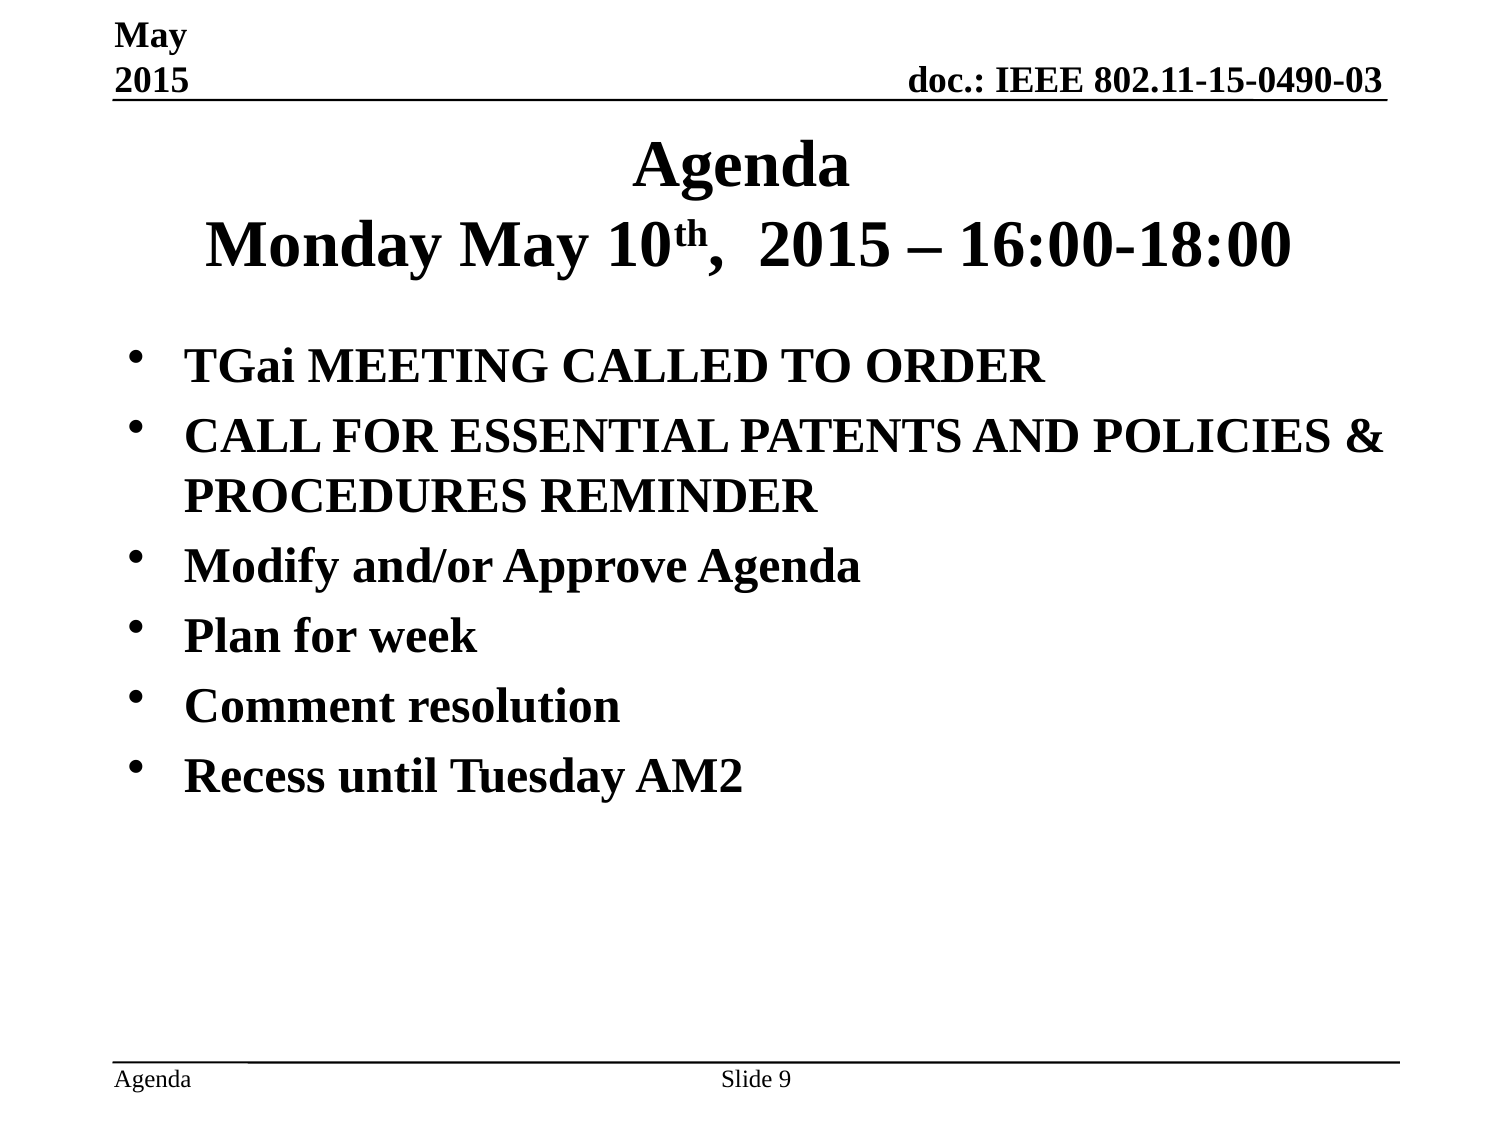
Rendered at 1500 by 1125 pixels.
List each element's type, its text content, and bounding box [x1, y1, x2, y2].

list TGai MEETING CALLED TO ORDER CALL FOR ESSENTIAL PATENTS AND POLICIES & PROCEDURES REMINDER Modify and/or Approve Agenda Plan for week Comment resolution Recess until Tuesday AM2 [112, 324, 1426, 1038]
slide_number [114, 54, 270, 101]
slide_number Slide 9 [712, 1061, 800, 1093]
title Agenda Monday May 10th, 2015 – 16:00-18:00 [112, 112, 1388, 288]
